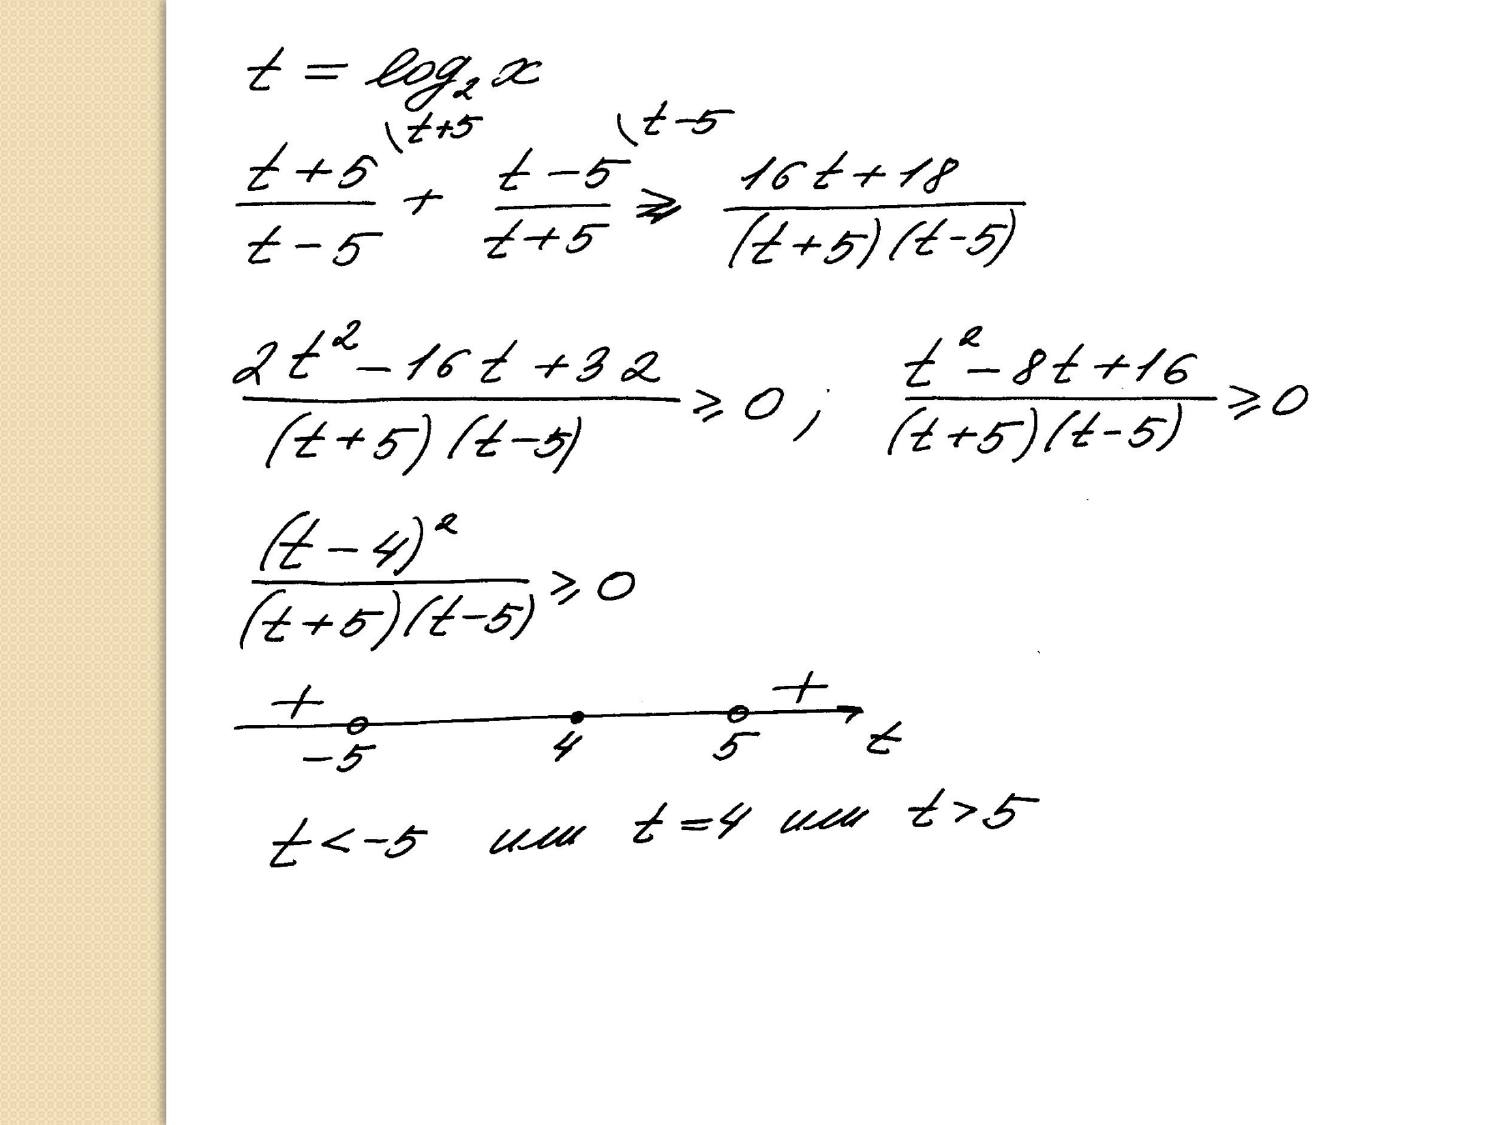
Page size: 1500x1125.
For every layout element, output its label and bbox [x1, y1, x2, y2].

picture [182, 30, 1321, 881]
